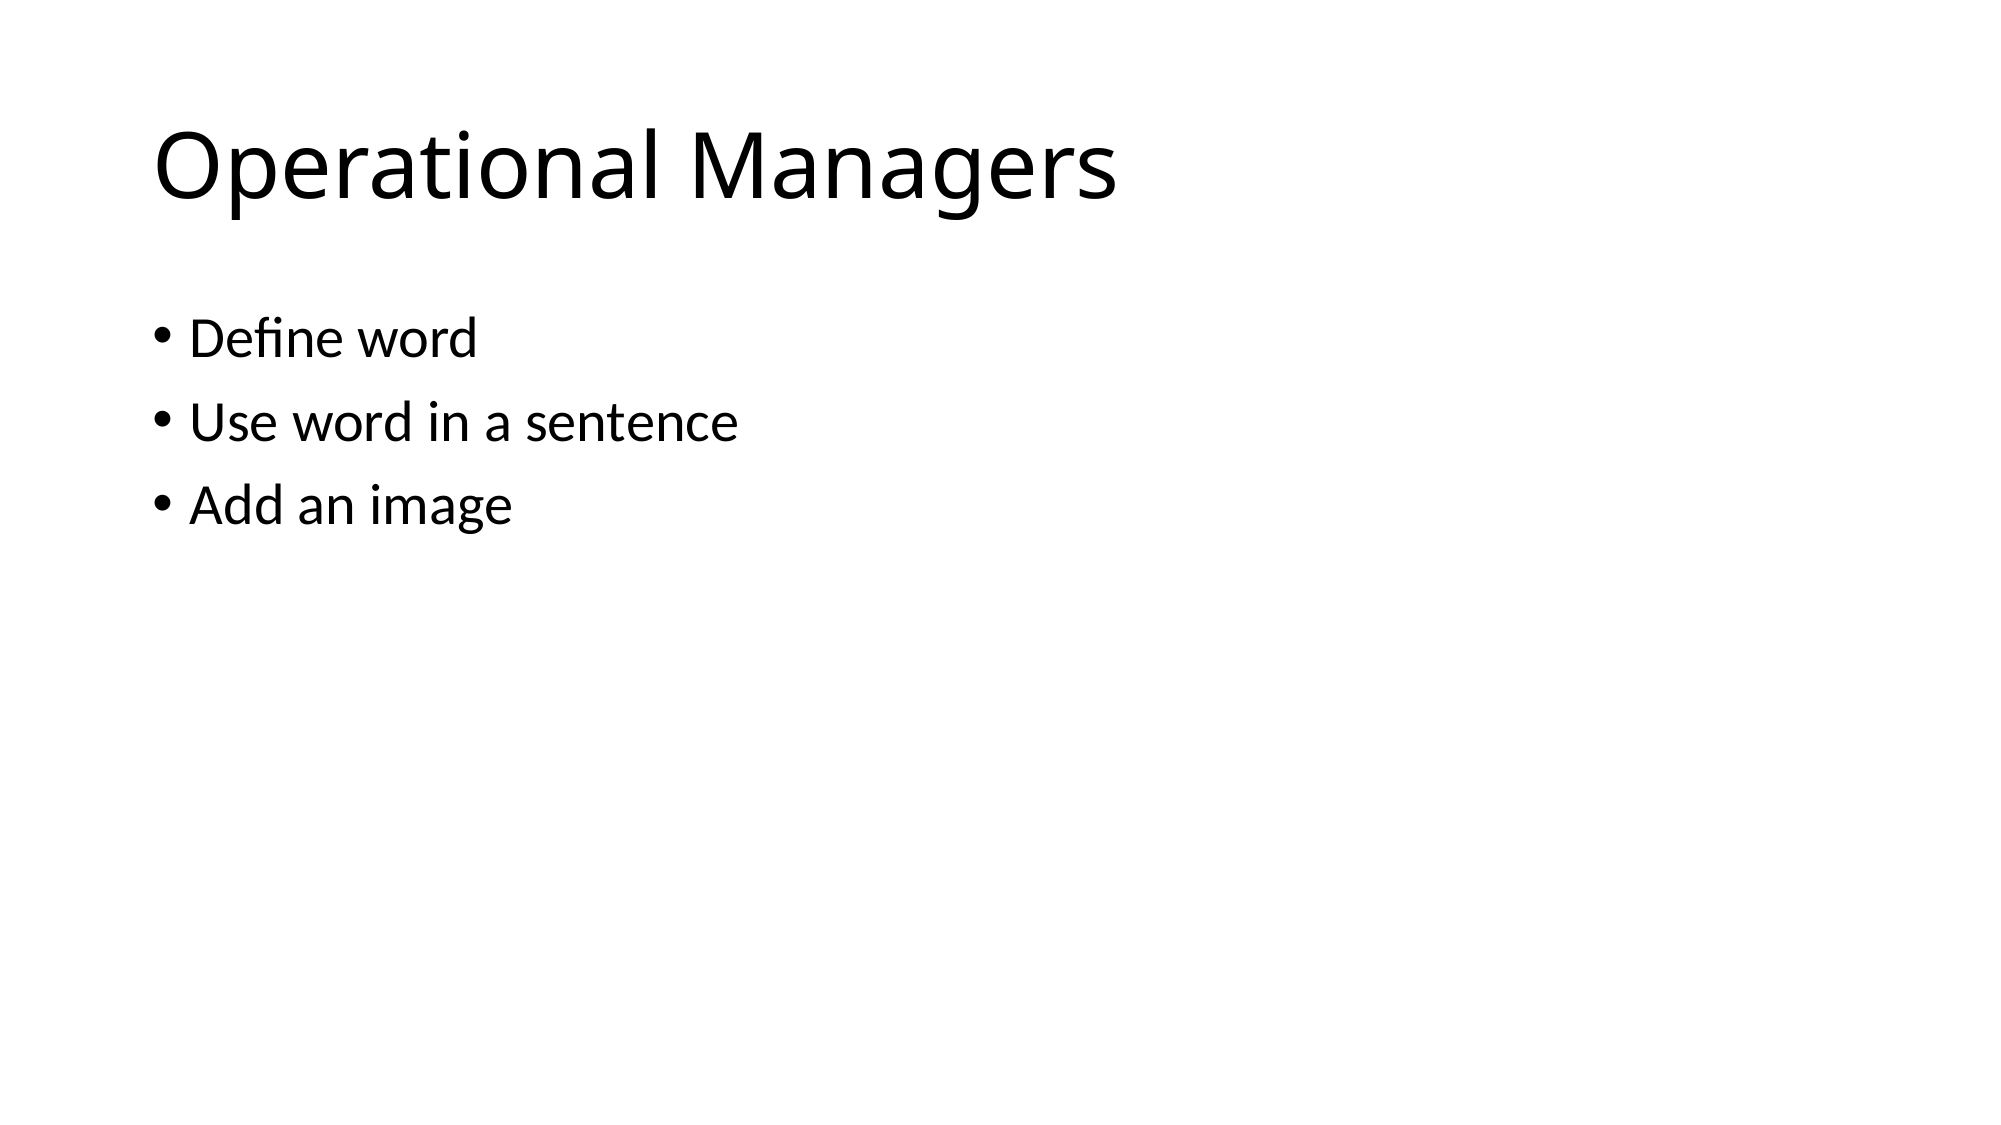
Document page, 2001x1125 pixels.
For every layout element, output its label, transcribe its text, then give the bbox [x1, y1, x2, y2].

list Define word Use word in a sentence Add an image [137, 299, 1863, 1014]
title Operational Managers [137, 59, 1863, 278]
